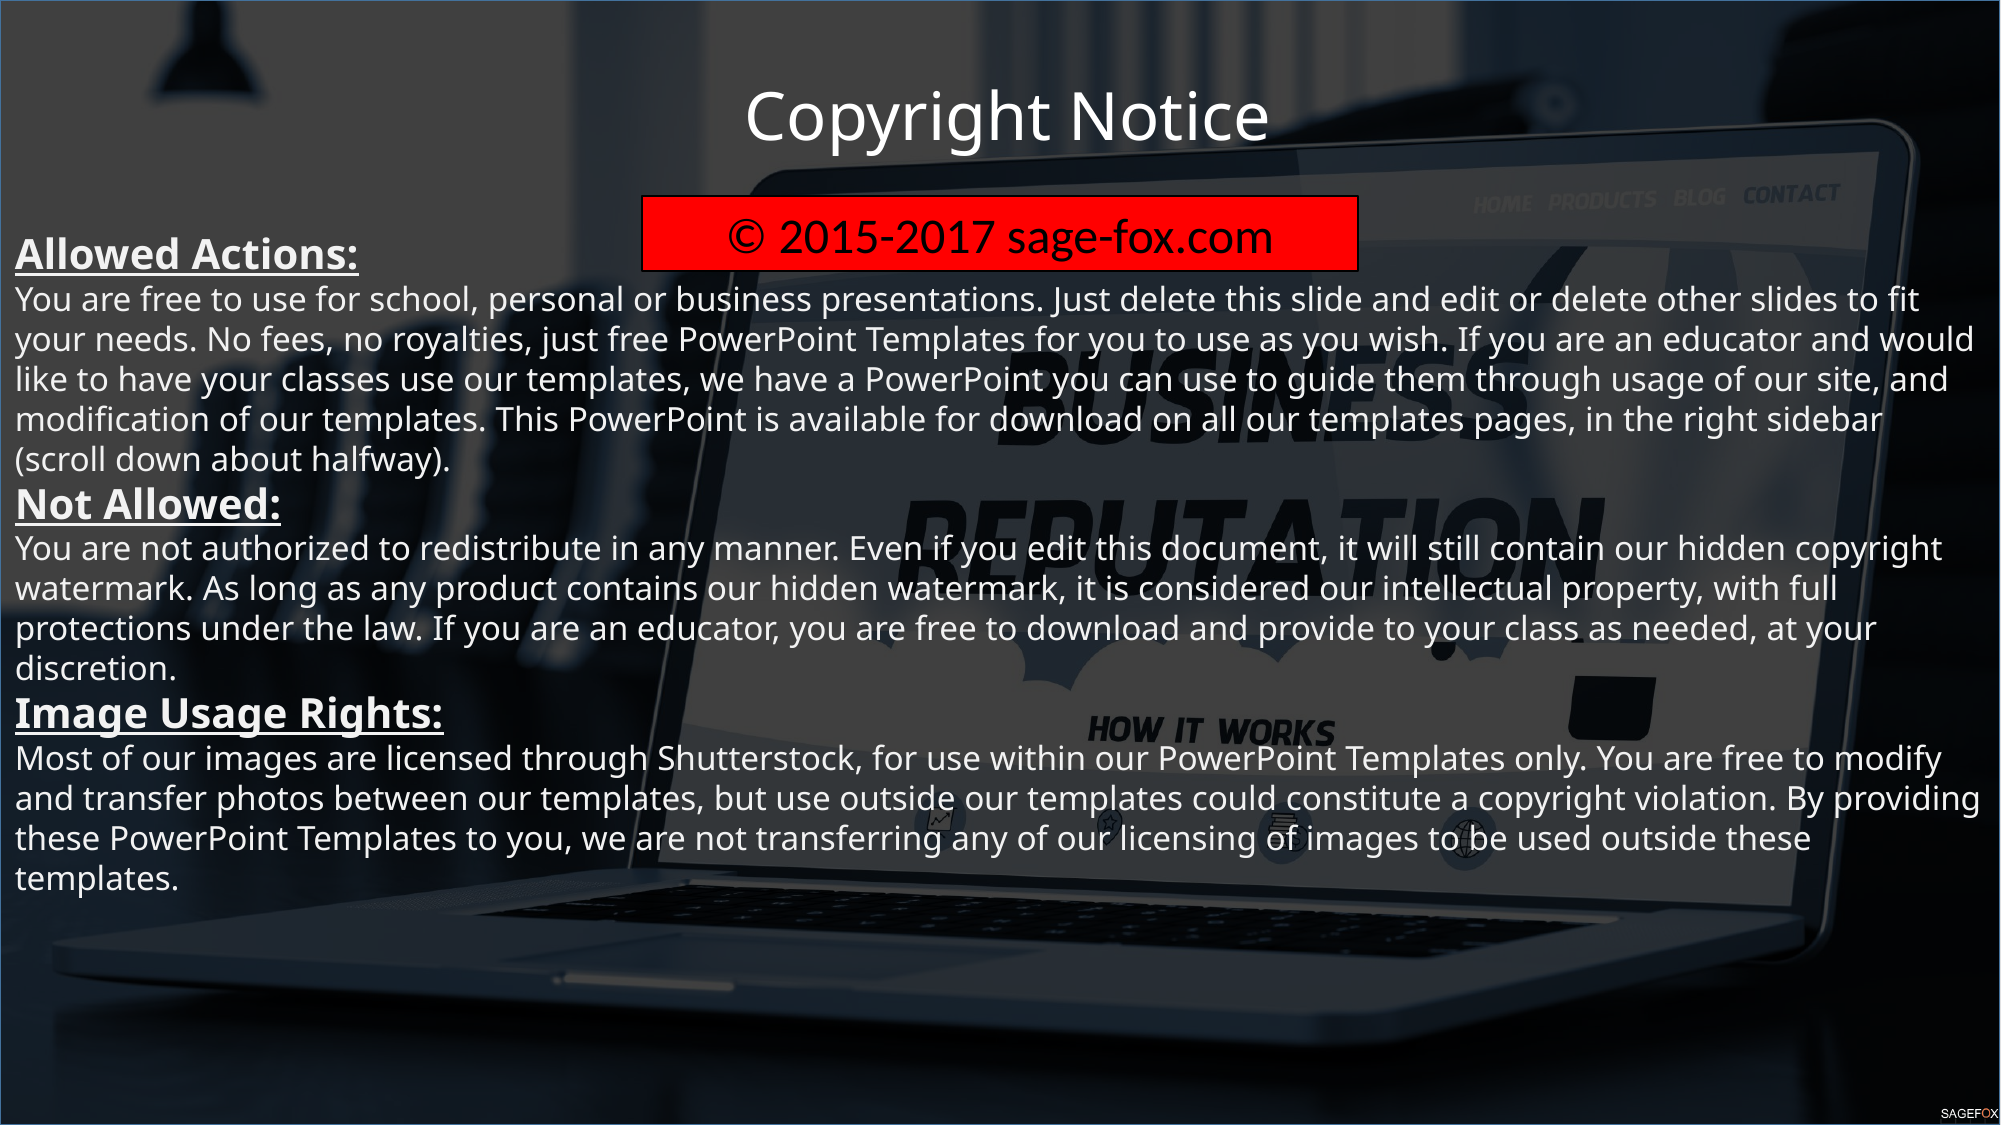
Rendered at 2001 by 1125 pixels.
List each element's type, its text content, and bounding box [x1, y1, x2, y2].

title Copyright Notice [493, 60, 1524, 178]
text_box © 2015-2017 sage-fox.com [641, 196, 1358, 272]
text_box Allowed Actions: You are free to use for school, personal or business presentations. Just delete this slide and edit or delete other slides to fit your needs. No fees, no royalties, just free PowerPoint Templates for you to use as you wish. If you are an educator and would like to have your classes use our templates, we have a PowerPoint you can use to guide them through usage of our site, and modification of our templates. This PowerPoint is available for download on all our templates pages, in the right sidebar (scroll down about halfway). Not Allowed: You are not authorized to redistribute in any manner. Even if you edit this document, it will still contain our hidden copyright watermark. As long as any product contains our hidden watermark, it is considered our intellectual property, with full protections under the law. If you are an educator, you are free to download and provide to your class as needed, at your discretion. Image Usage Rights: Most of our images are licensed through Shutterstock, for use within our PowerPoint Templates only. You are free to modify and transfer photos between our templates, but use outside our templates could constitute a copyright violation. By providing these PowerPoint Templates to you, we are not transferring any of our licensing of images to be used outside these templates. [0, 0, 2000, 1125]
